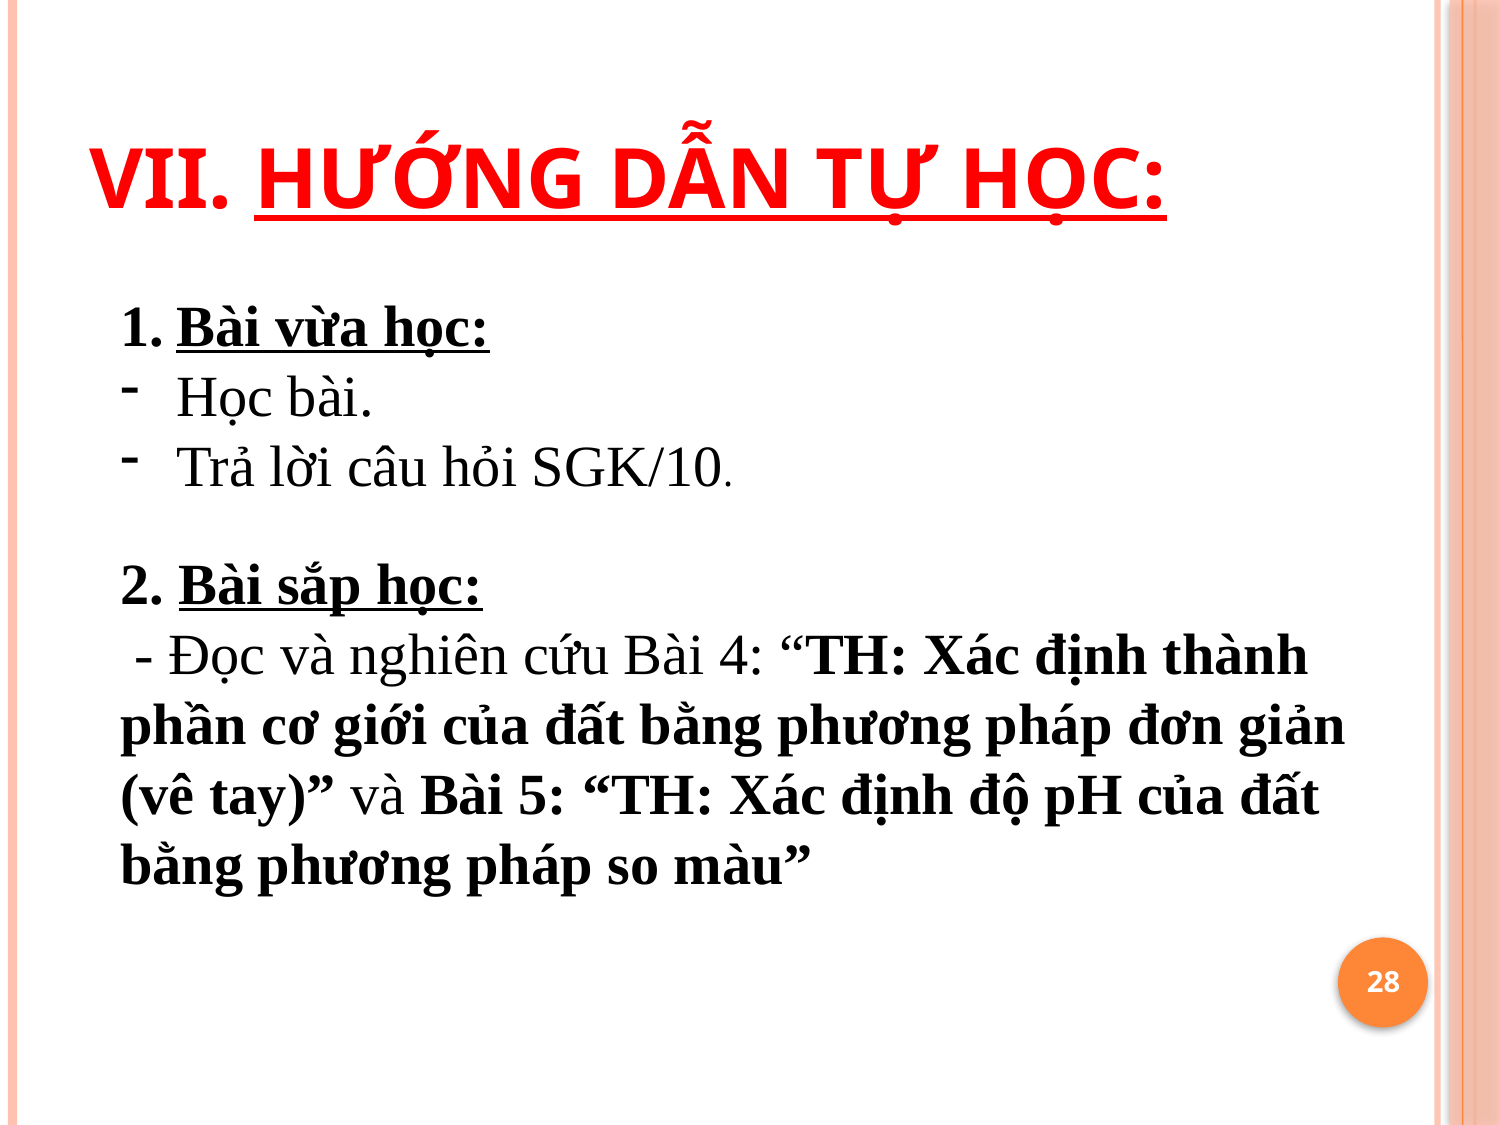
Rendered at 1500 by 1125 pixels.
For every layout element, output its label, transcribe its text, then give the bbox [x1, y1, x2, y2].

text_box 2. Bài sắp học: - Đọc và nghiên cứu Bài 4: “TH: Xác định thành phần cơ giới của đất bằng phương pháp đơn giản (vê tay)” và Bài 5: “TH: Xác định độ pH của đất bằng phương pháp so màu” [105, 539, 1407, 949]
title VII. Hướng dẫn tự học: [75, 45, 1300, 233]
text_box Bài vừa học: Học bài. Trả lời câu hỏi SGK/10. [105, 281, 1125, 506]
slide_number 28 [1333, 940, 1434, 1027]
